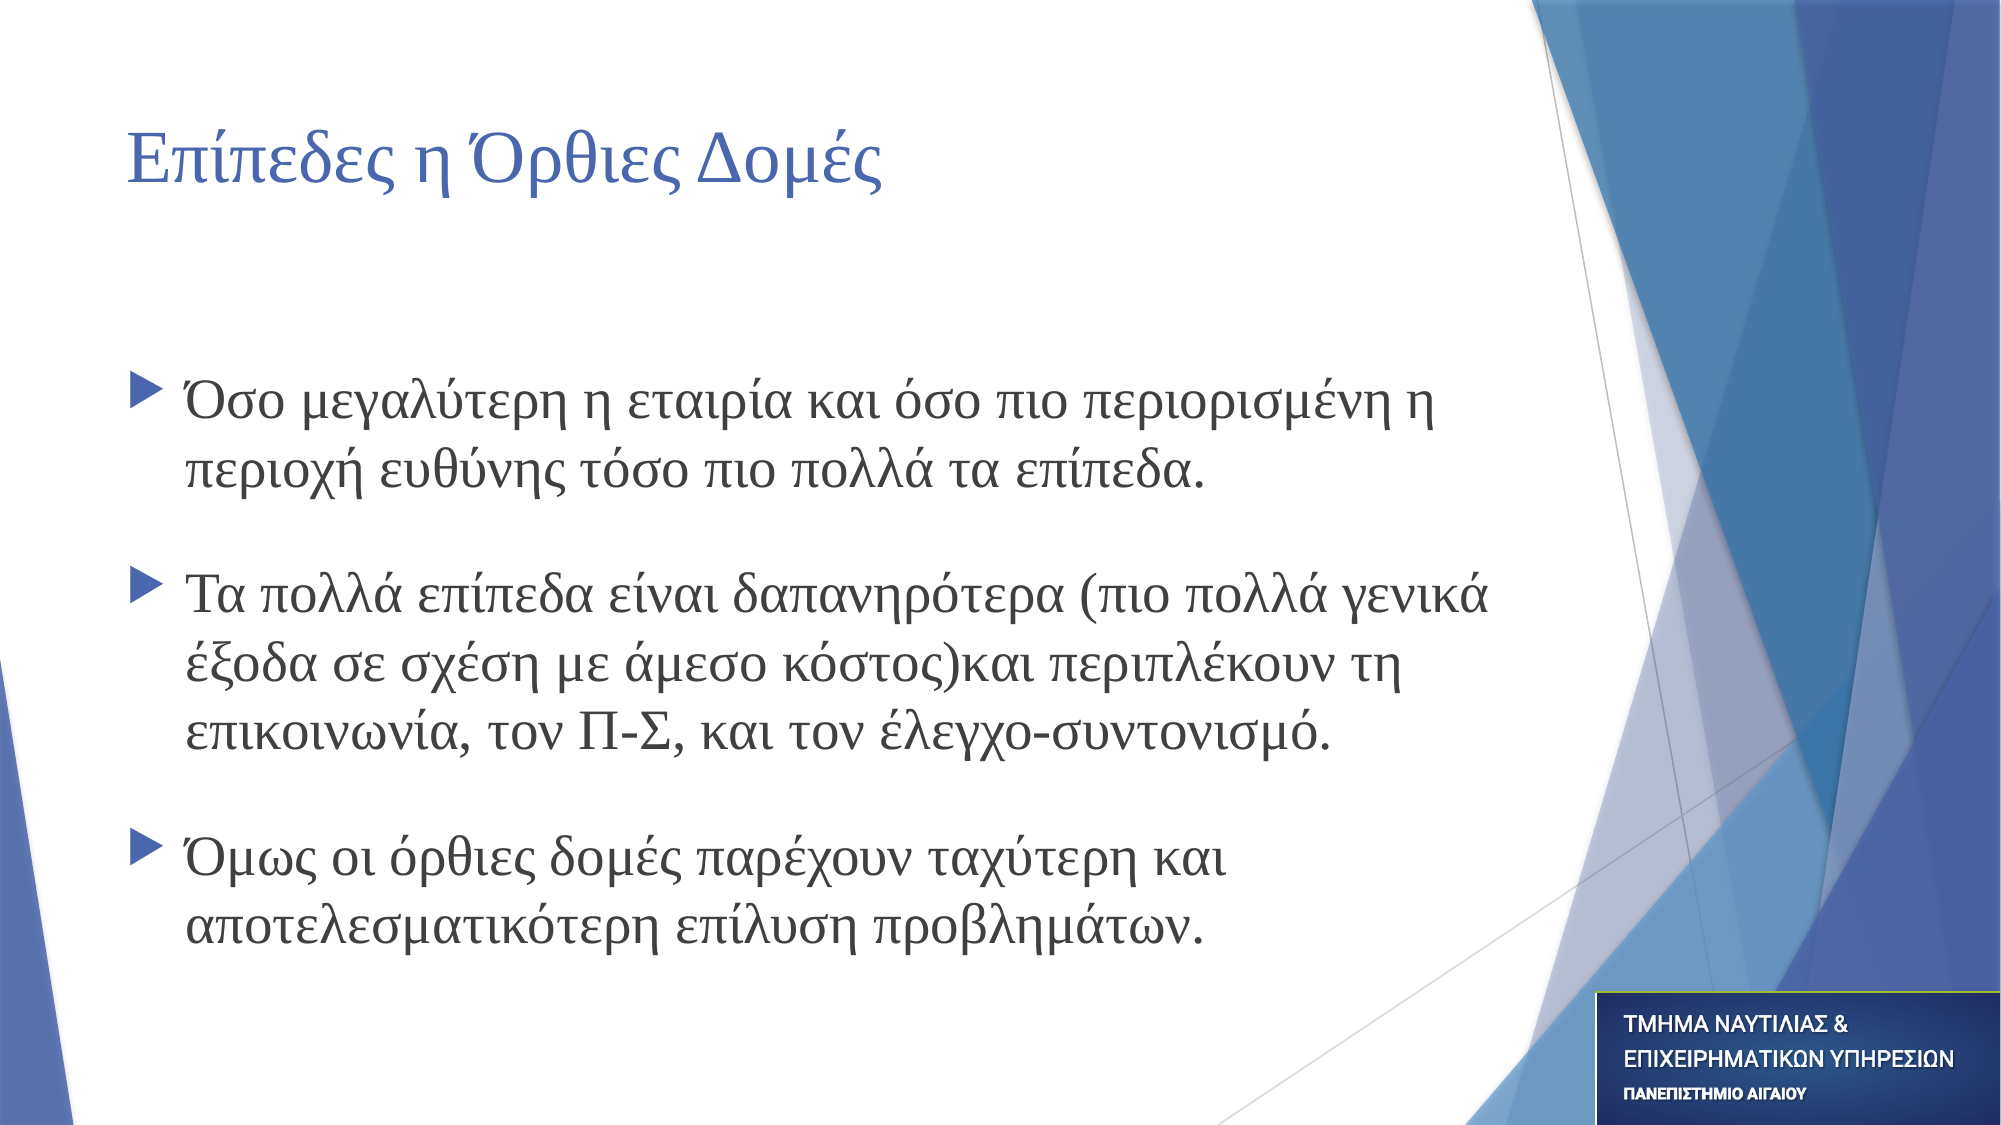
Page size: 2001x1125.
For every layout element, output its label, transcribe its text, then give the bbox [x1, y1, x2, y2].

list Όσο μεγαλύτερη η εταιρία και όσο πιο περιορισμένη η περιοχή ευθύνης τόσο πιο πολλά τα επίπεδα. Τα πολλά επίπεδα είναι δαπανηρότερα (πιο πολλά γενικά έξοδα σε σχέση με άμεσο κόστος)και περιπλέκουν τη επικοινωνία, τον Π-Σ, και τον έλεγχο-συντονισμό. Όμως οι όρθιες δομές παρέχουν ταχύτερη και αποτελεσματικότερη επίλυση προβλημάτων. [111, 354, 1522, 992]
title Επίπεδες η Όρθιες Δομές [111, 99, 1522, 317]
picture [1595, 991, 2000, 1125]
